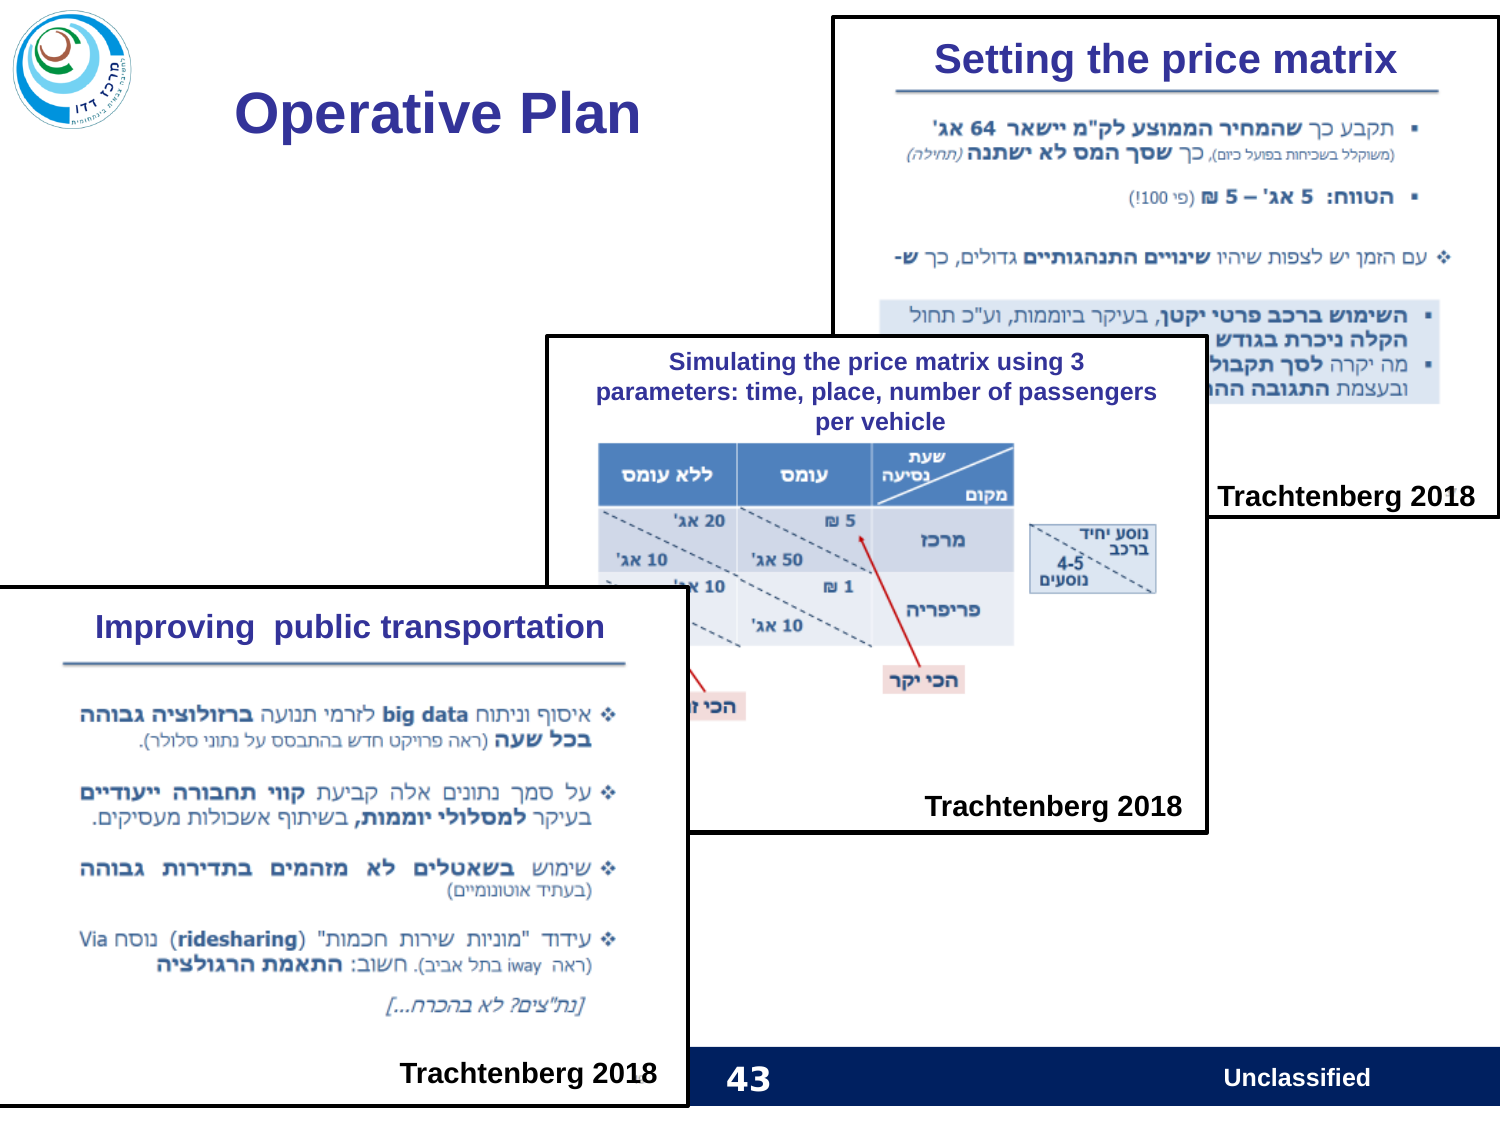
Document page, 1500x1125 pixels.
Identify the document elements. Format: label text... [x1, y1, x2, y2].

text_box Unclassified [1095, 1054, 1500, 1099]
picture [0, 0, 139, 140]
picture [0, 18, 1497, 1105]
text_box Operative Plan [28, 67, 829, 153]
